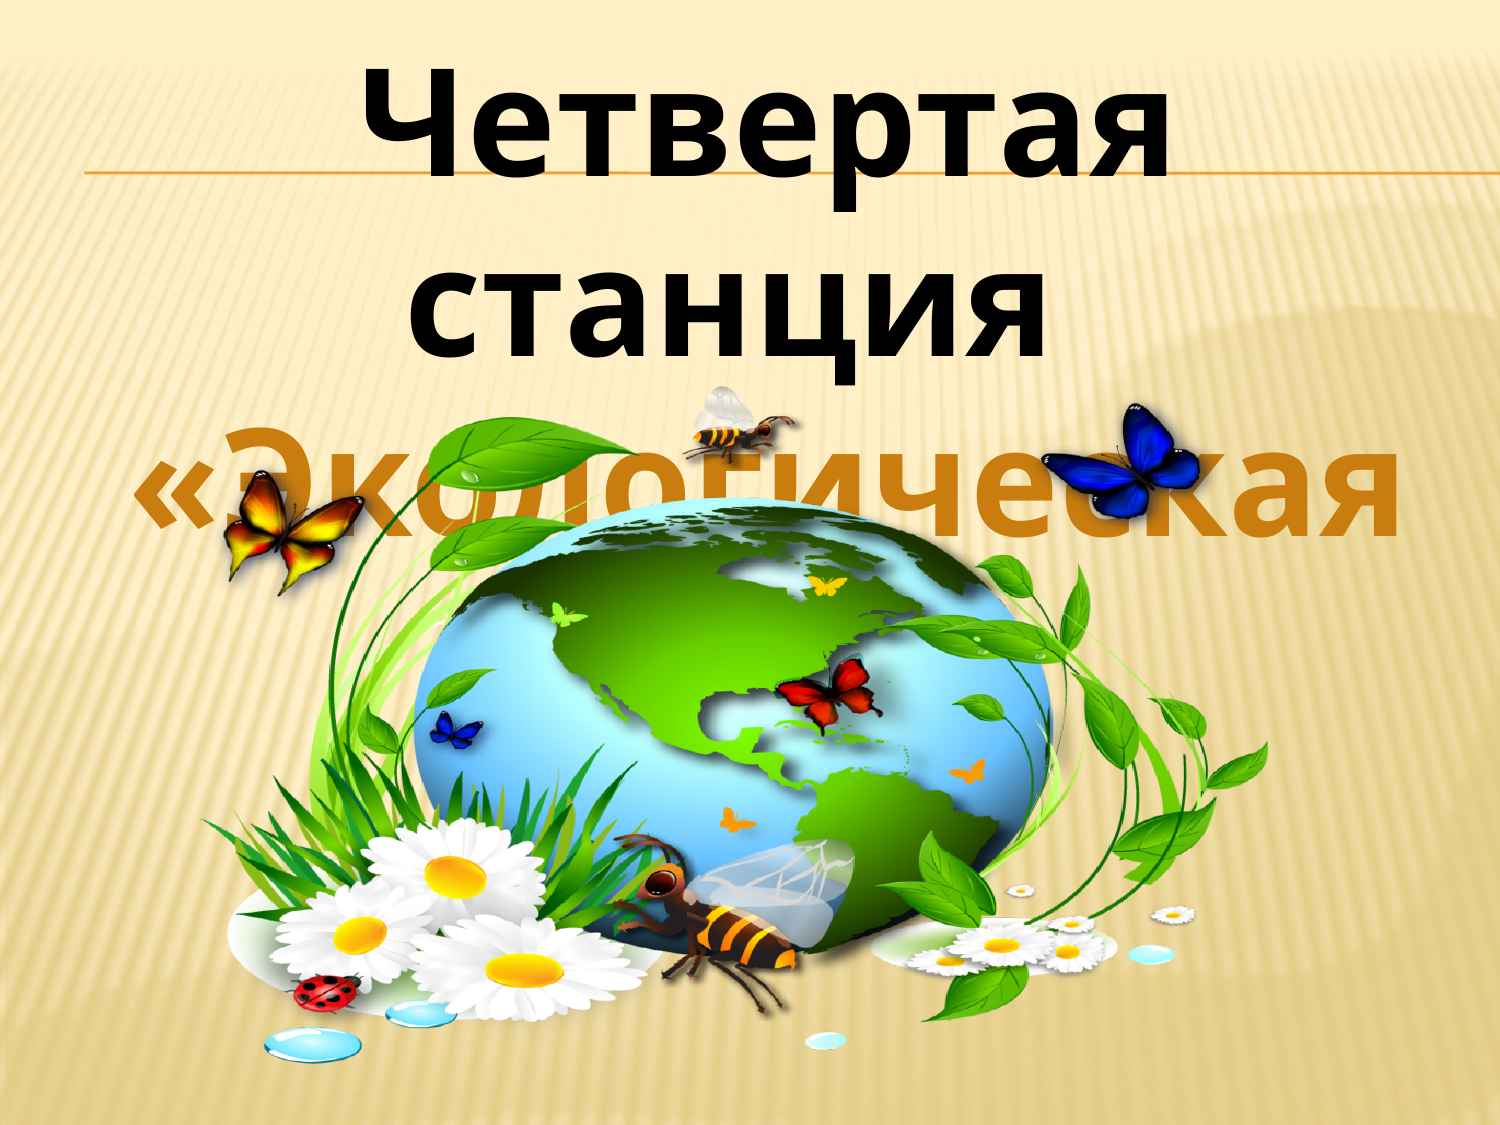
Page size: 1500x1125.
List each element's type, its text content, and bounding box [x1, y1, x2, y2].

text_box Четвертая станция «Экологическая» [76, 19, 1461, 754]
picture [191, 373, 1285, 1075]
